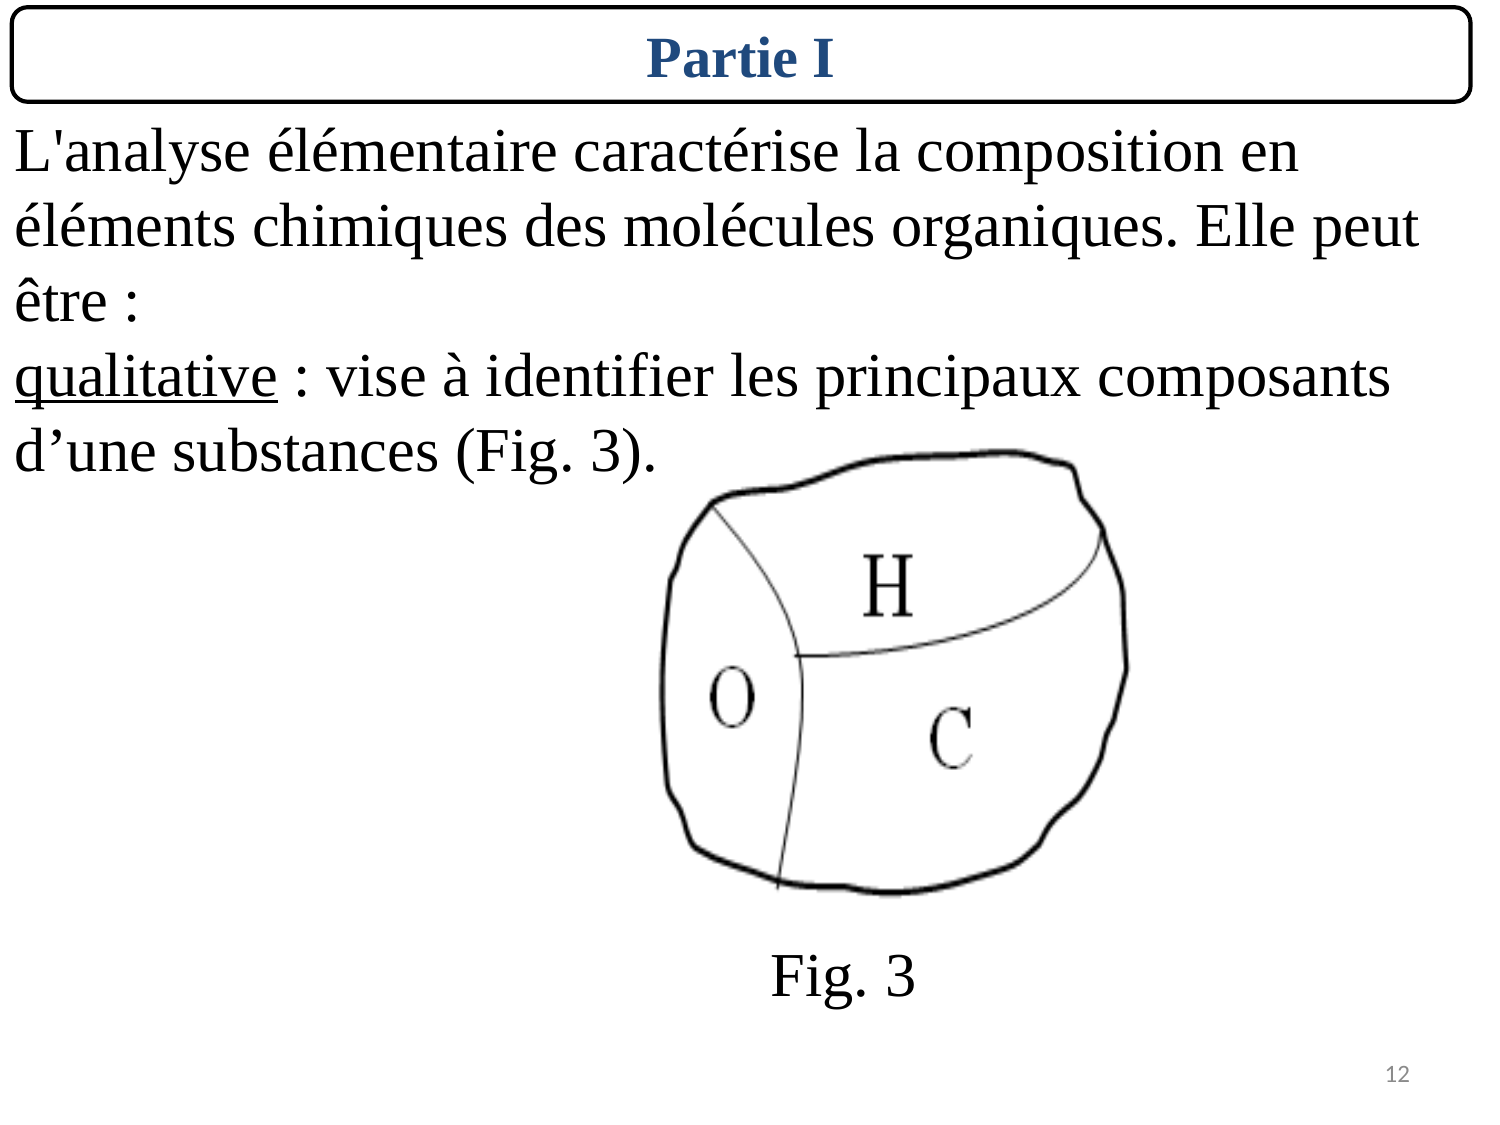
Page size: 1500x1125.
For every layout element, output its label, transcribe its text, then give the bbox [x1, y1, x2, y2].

text_box L'analyse élémentaire caractérise la composition en éléments chimiques des molécules organiques. Elle peut être : qualitative : vise à identifier les principaux composants d’une substances (Fig. 3). Fig. 3 [0, 101, 1500, 1125]
slide_number 12 [1074, 1042, 1425, 1103]
text_box Partie I [9, 5, 1473, 104]
picture [655, 444, 1141, 906]
